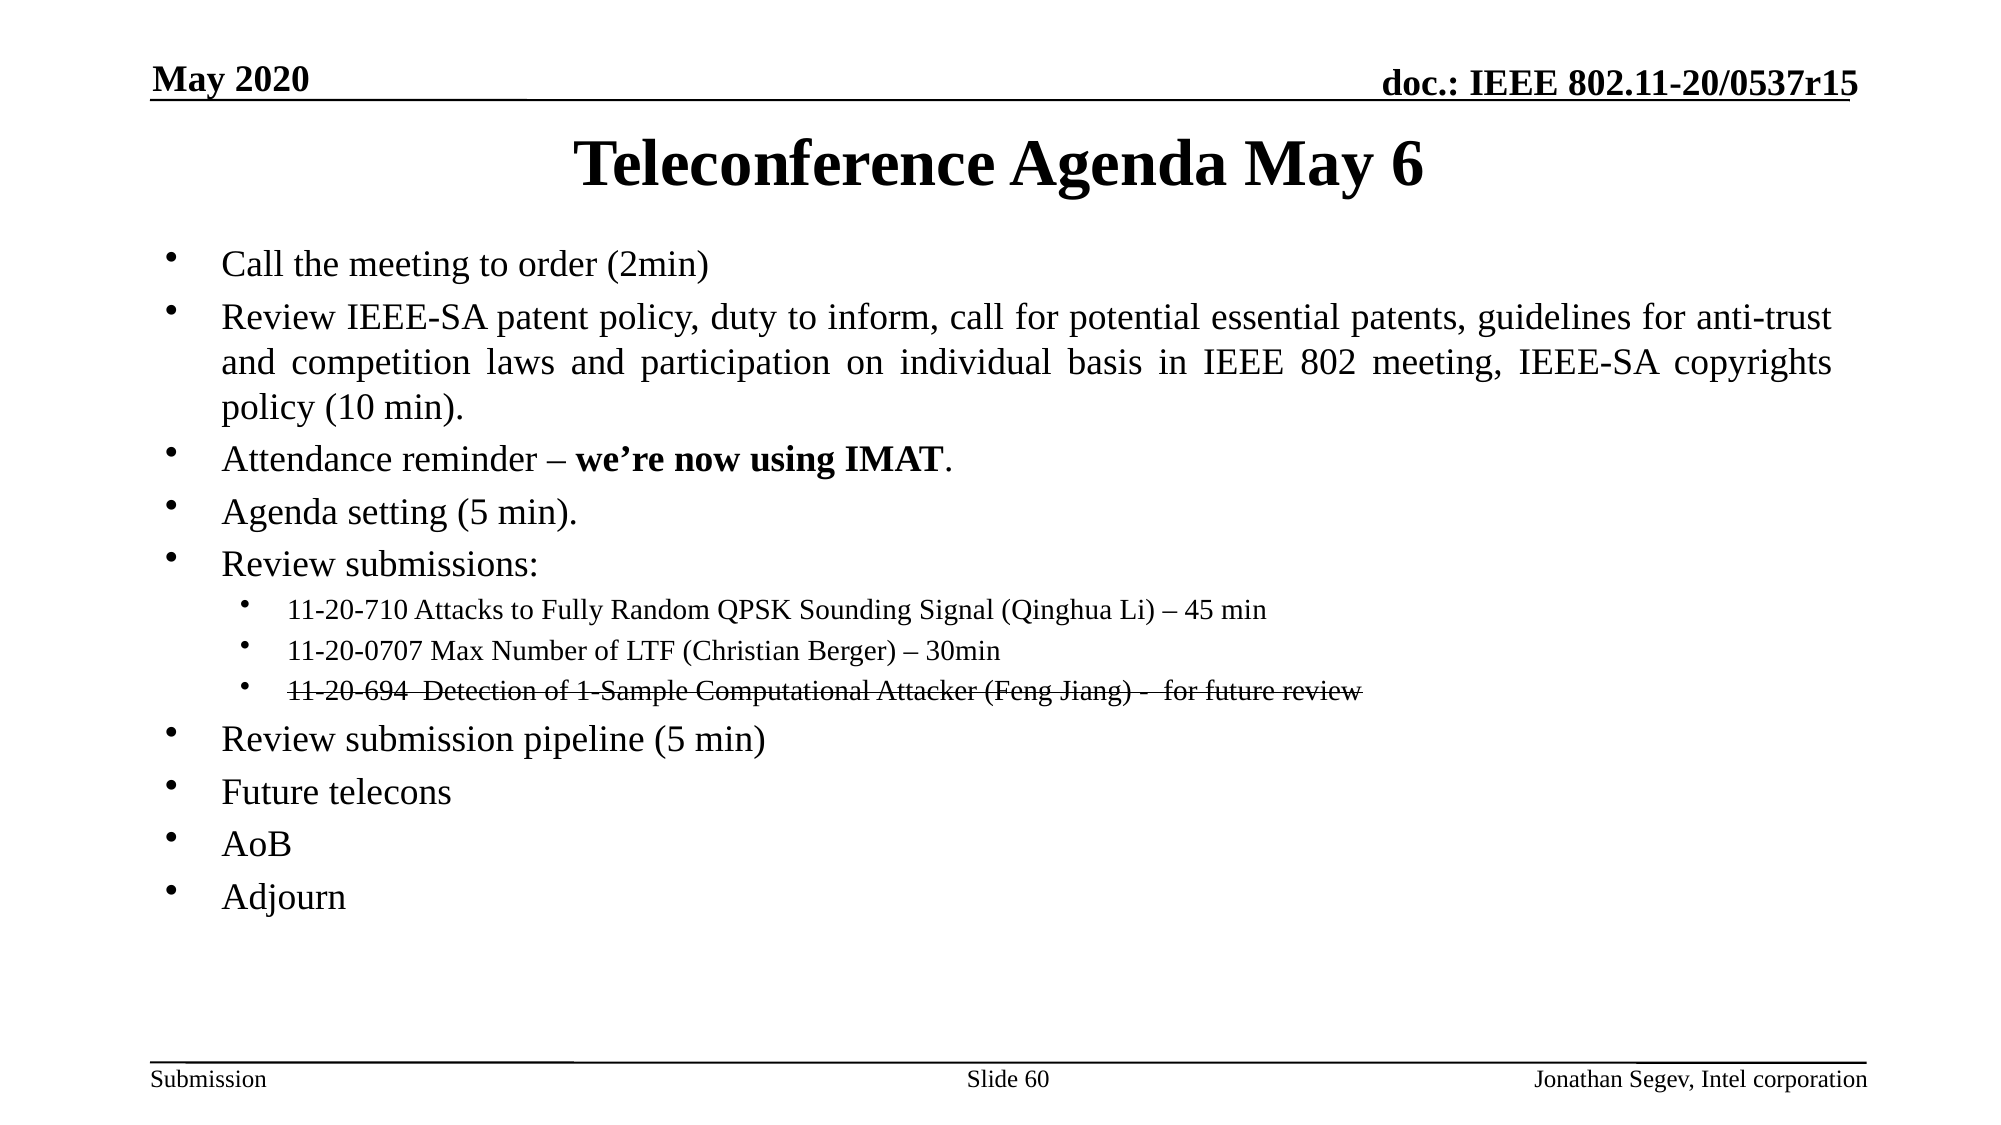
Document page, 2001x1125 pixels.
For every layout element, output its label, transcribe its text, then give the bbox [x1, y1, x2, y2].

list Call the meeting to order (2min) Review IEEE-SA patent policy, duty to inform, call for potential essential patents, guidelines for anti-trust and competition laws and participation on individual basis in IEEE 802 meeting, IEEE-SA copyrights policy (10 min). Attendance reminder – we’re now using IMAT. Agenda setting (5 min). Review submissions: 11-20-710 Attacks to Fully Random QPSK Sounding Signal (Qinghua Li) – 45 min 11-20-0707 Max Number of LTF (Christian Berger) – 30min 11-20-694 Detection of 1-Sample Computational Attacker (Feng Jiang) - for future review Review submission pipeline (5 min) Future telecons AoB Adjourn [149, 231, 1850, 1000]
footer Jonathan Segev, Intel corporation [1171, 1061, 1869, 1093]
title Teleconference Agenda May 6 [149, 112, 1850, 205]
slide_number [152, 54, 563, 100]
slide_number Slide 60 [950, 1061, 1067, 1123]
